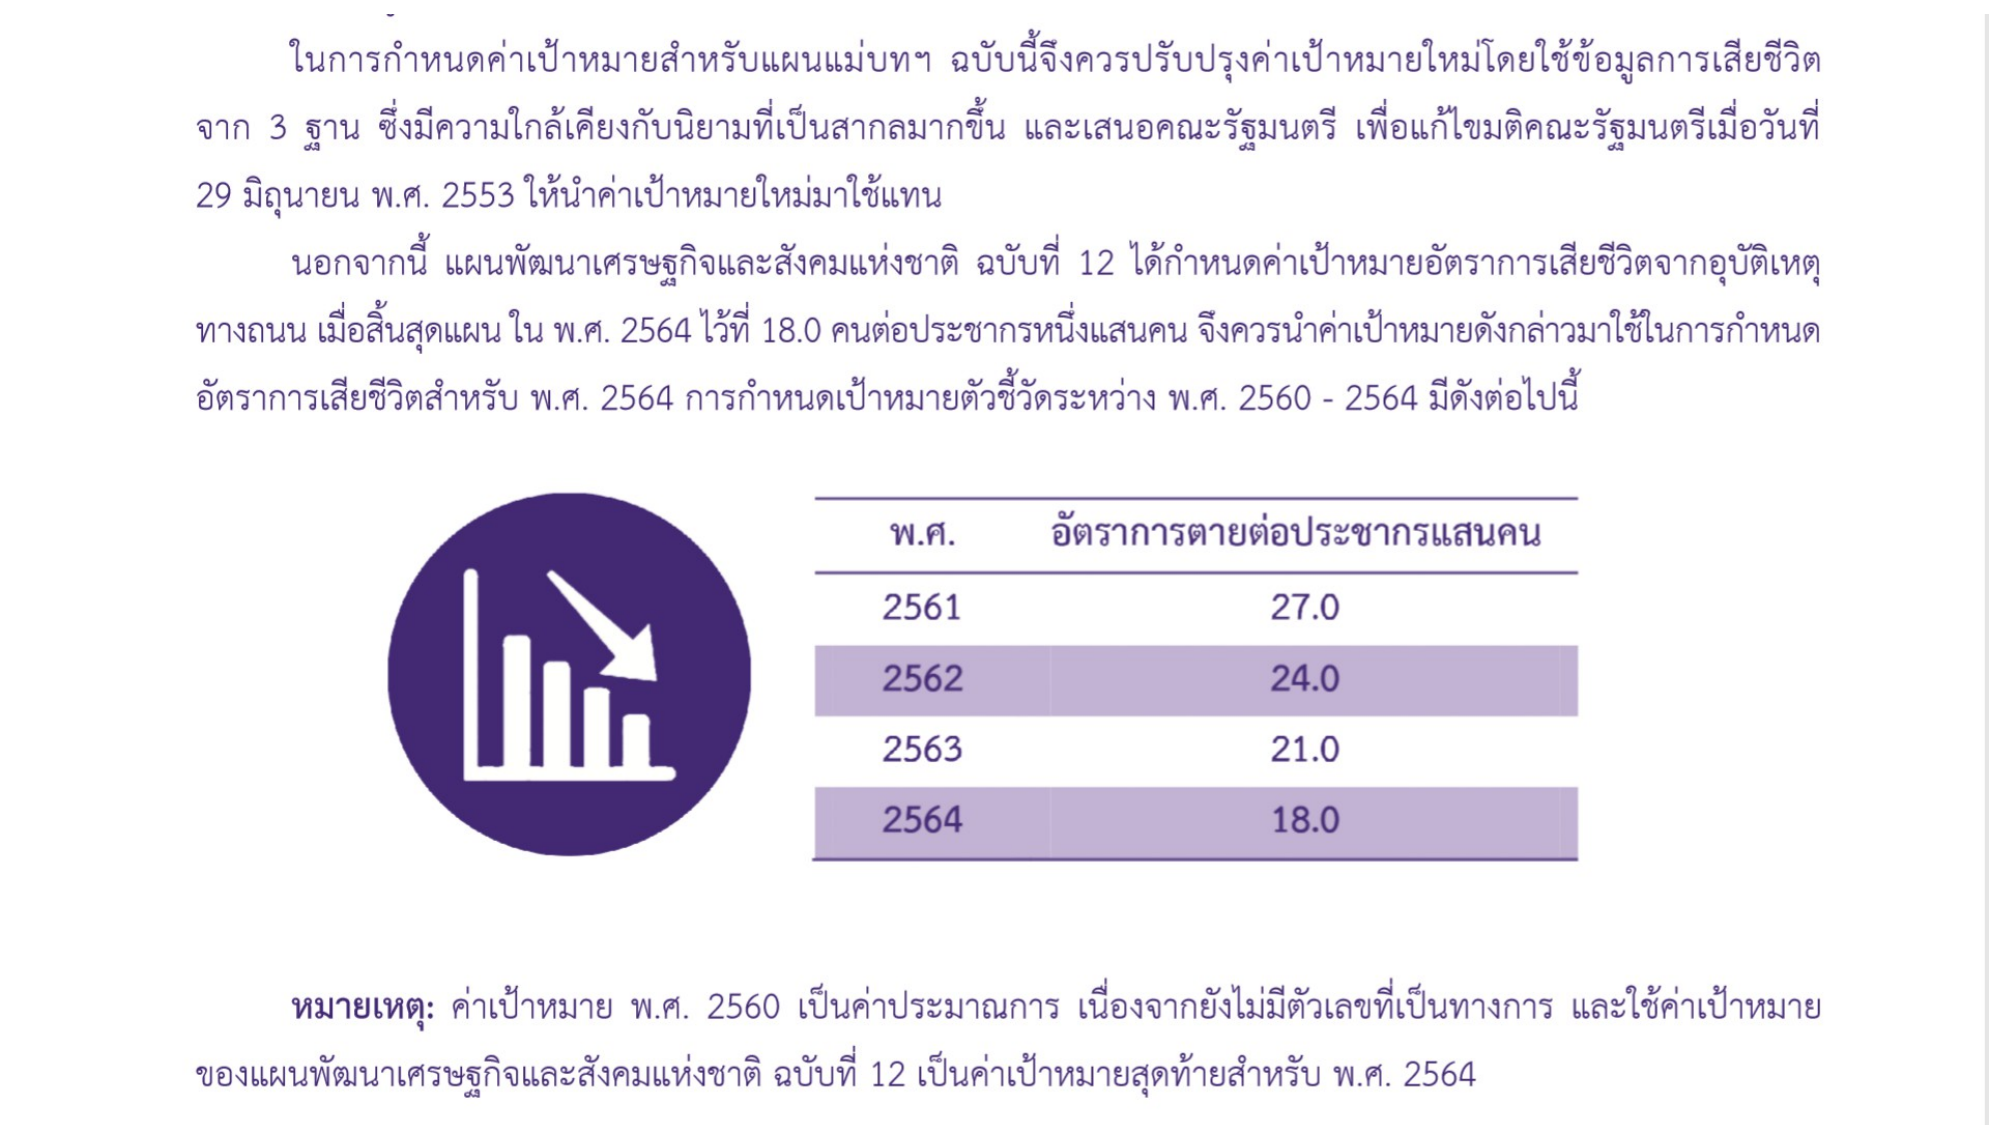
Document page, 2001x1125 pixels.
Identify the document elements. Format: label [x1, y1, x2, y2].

list [0, 14, 1989, 1125]
